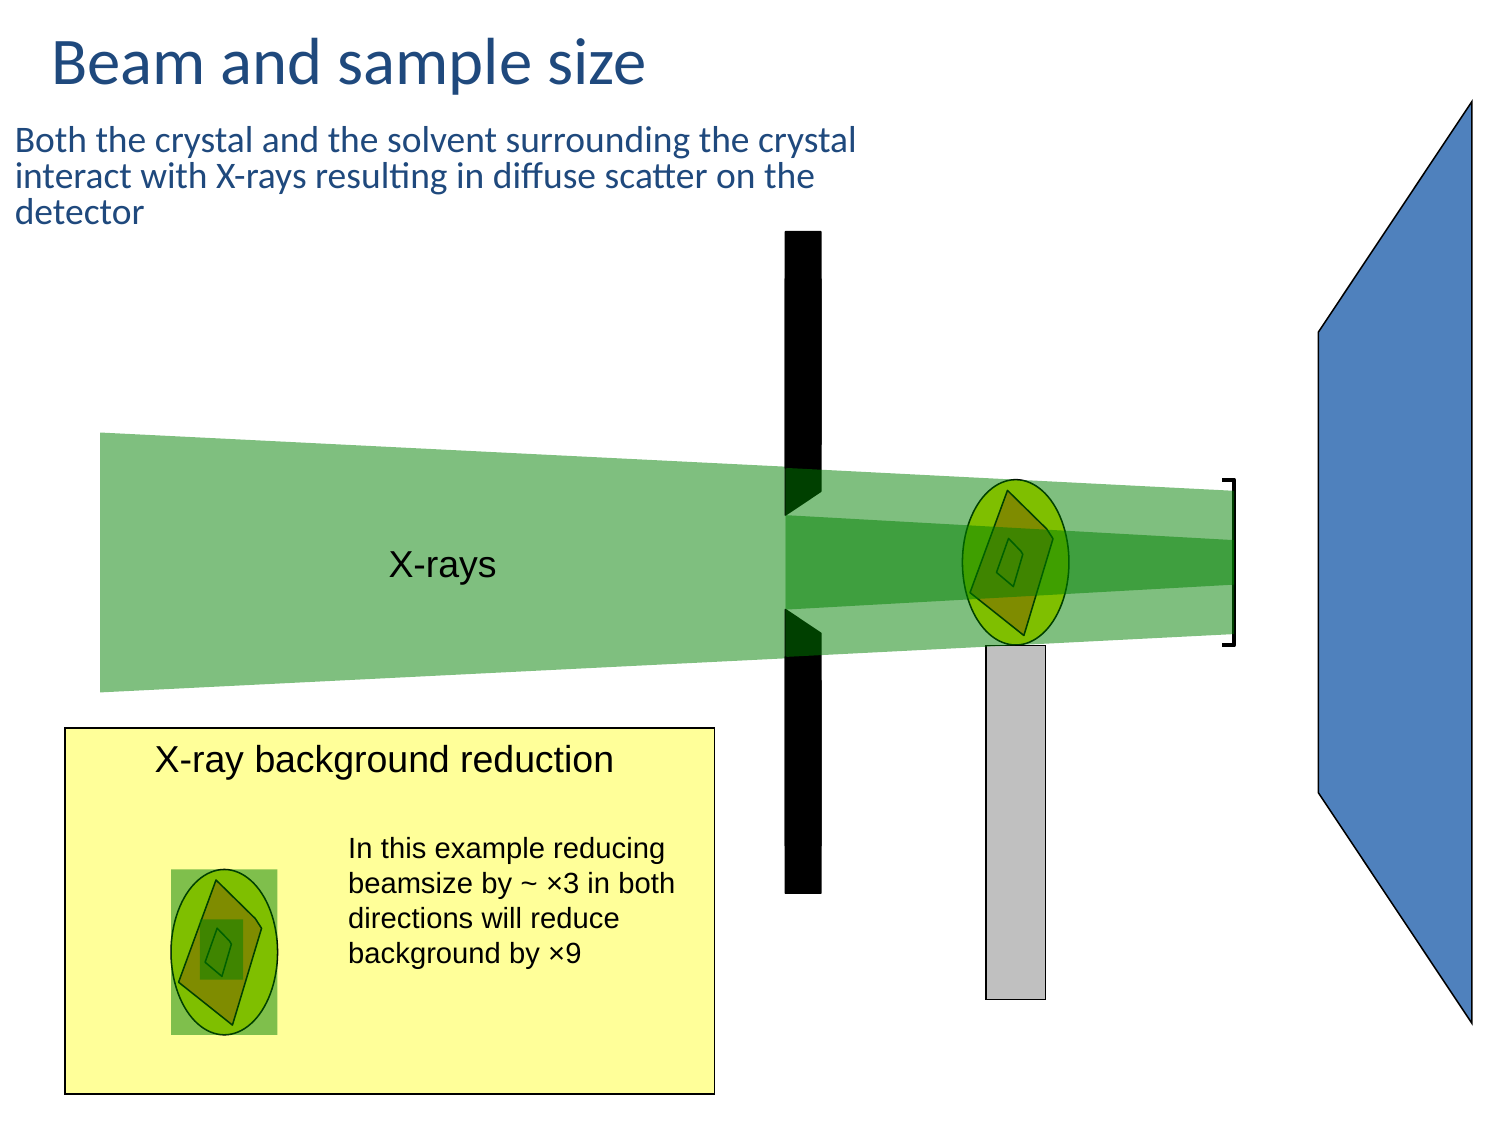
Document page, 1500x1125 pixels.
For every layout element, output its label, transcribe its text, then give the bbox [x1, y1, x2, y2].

text_box [1318, 101, 1472, 1024]
text_box X-rays [100, 432, 779, 693]
text_box In this example reducing beamsize by ~ ×3 in both directions will reduce background by ×9 [333, 822, 691, 977]
text_box [986, 902, 1046, 1000]
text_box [785, 231, 1235, 894]
text_box Beam and sample size [36, 10, 841, 116]
text_box X-ray background reduction [64, 727, 715, 1094]
text_box [171, 869, 278, 1035]
text_box Both the crystal and the solvent surrounding the crystal interact with X-rays resulting in diffuse scatter on the detector [0, 116, 929, 305]
